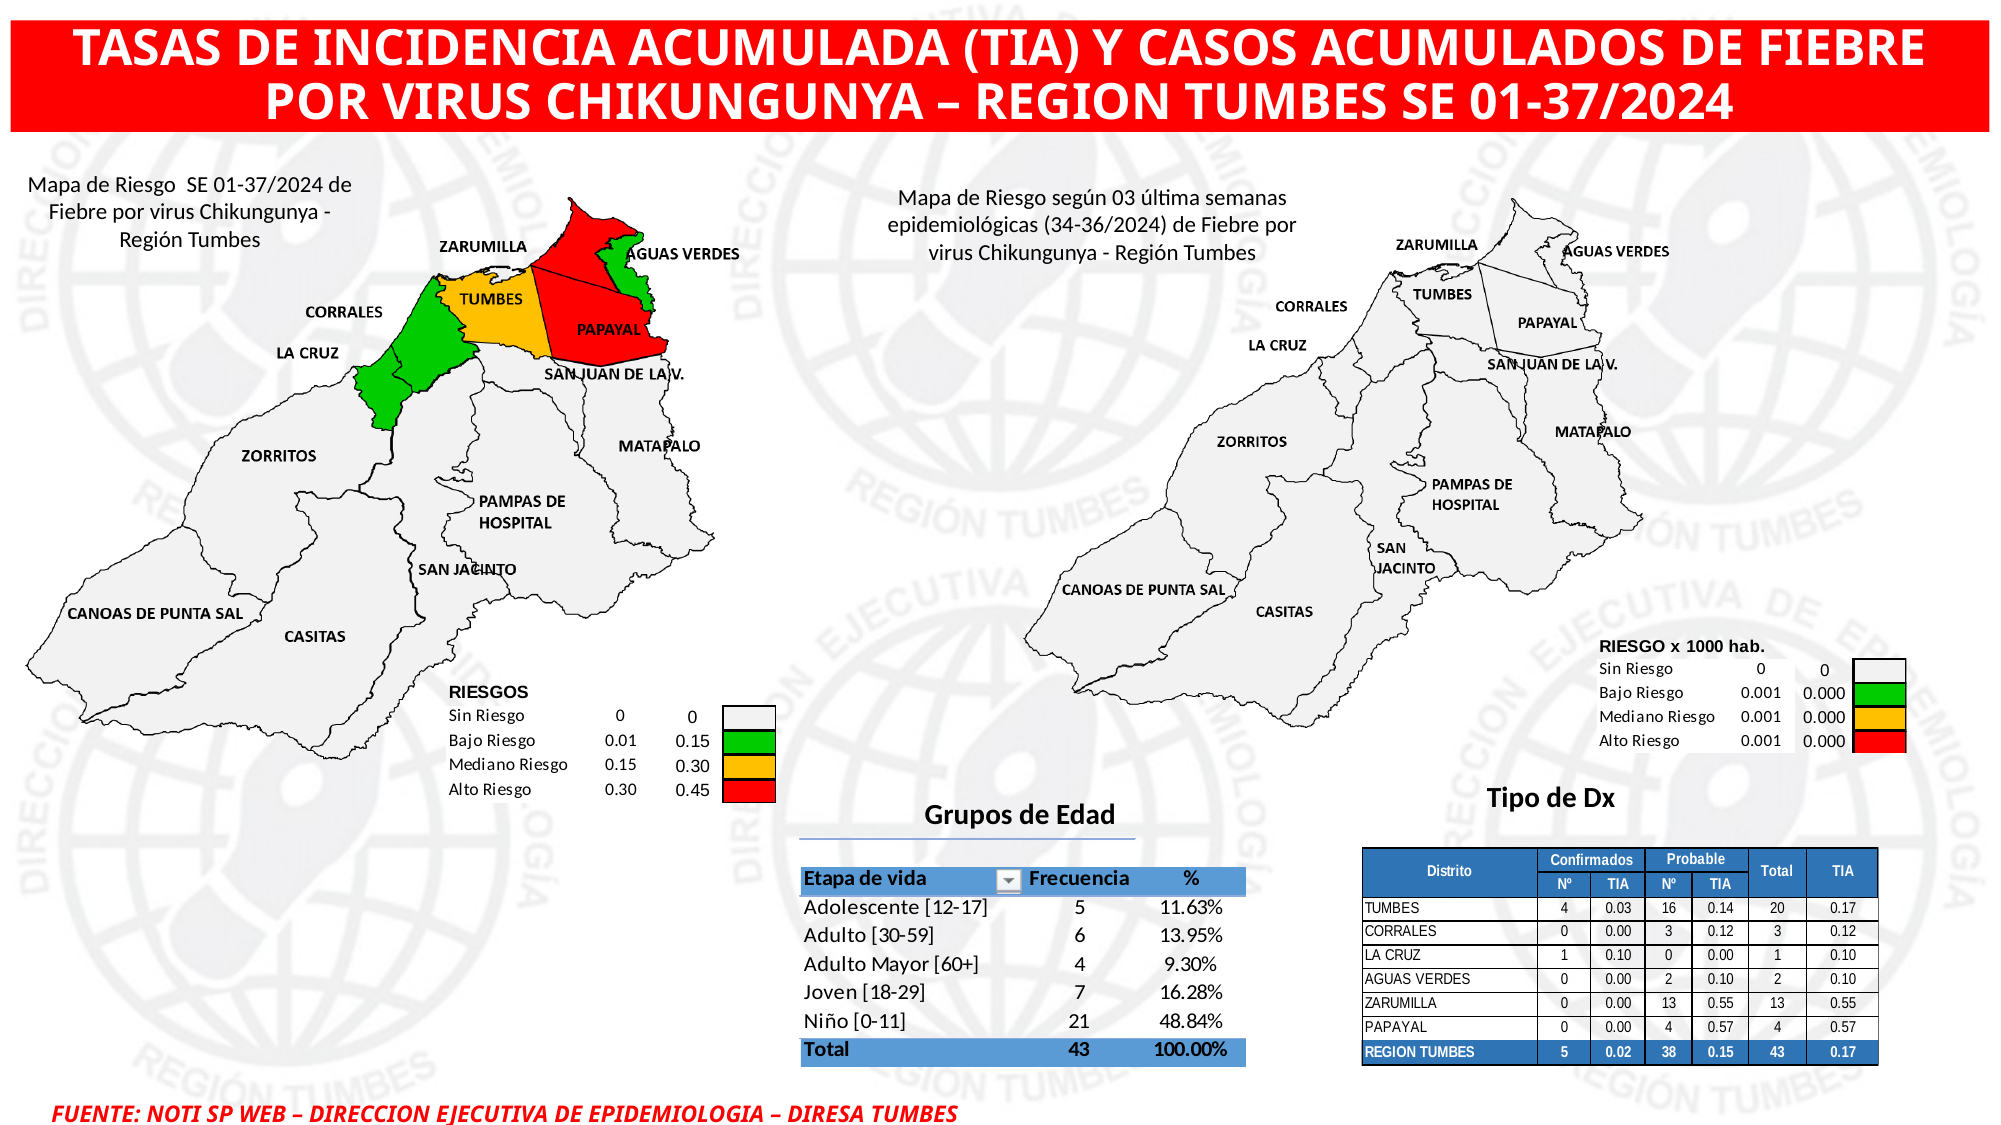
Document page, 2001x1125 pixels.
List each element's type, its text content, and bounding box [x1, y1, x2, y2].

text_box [1595, 635, 1908, 755]
title TASAS DE INCIDENCIA ACUMULADA (TIA) Y CASOS ACUMULADOS DE FIEBRE POR VIRUS CHIKUNGUNYA – REGION TUMBES SE 01-37/2024 [10, 20, 1990, 132]
text_box Mapa de Riesgo según 03 última semanas epidemiológicas (34-36/2024) de Fiebre por virus Chikungunya - Región Tumbes [870, 175, 1316, 299]
text_box Grupos de Edad [719, 788, 1328, 841]
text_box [799, 838, 1248, 1068]
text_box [1361, 847, 1880, 1103]
text_box Mapa de Riesgo SE 01-37/2024 de Fiebre por virus Chikungunya - Región Tumbes [10, 162, 370, 262]
text_box FUENTE: NOTI SP WEB – DIRECCION EJECUTIVA DE EPIDEMIOLOGIA – DIRESA TUMBES [36, 1088, 1270, 1125]
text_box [444, 681, 778, 804]
text_box Tipo de Dx [1247, 770, 1856, 823]
picture [0, 0, 2001, 1125]
